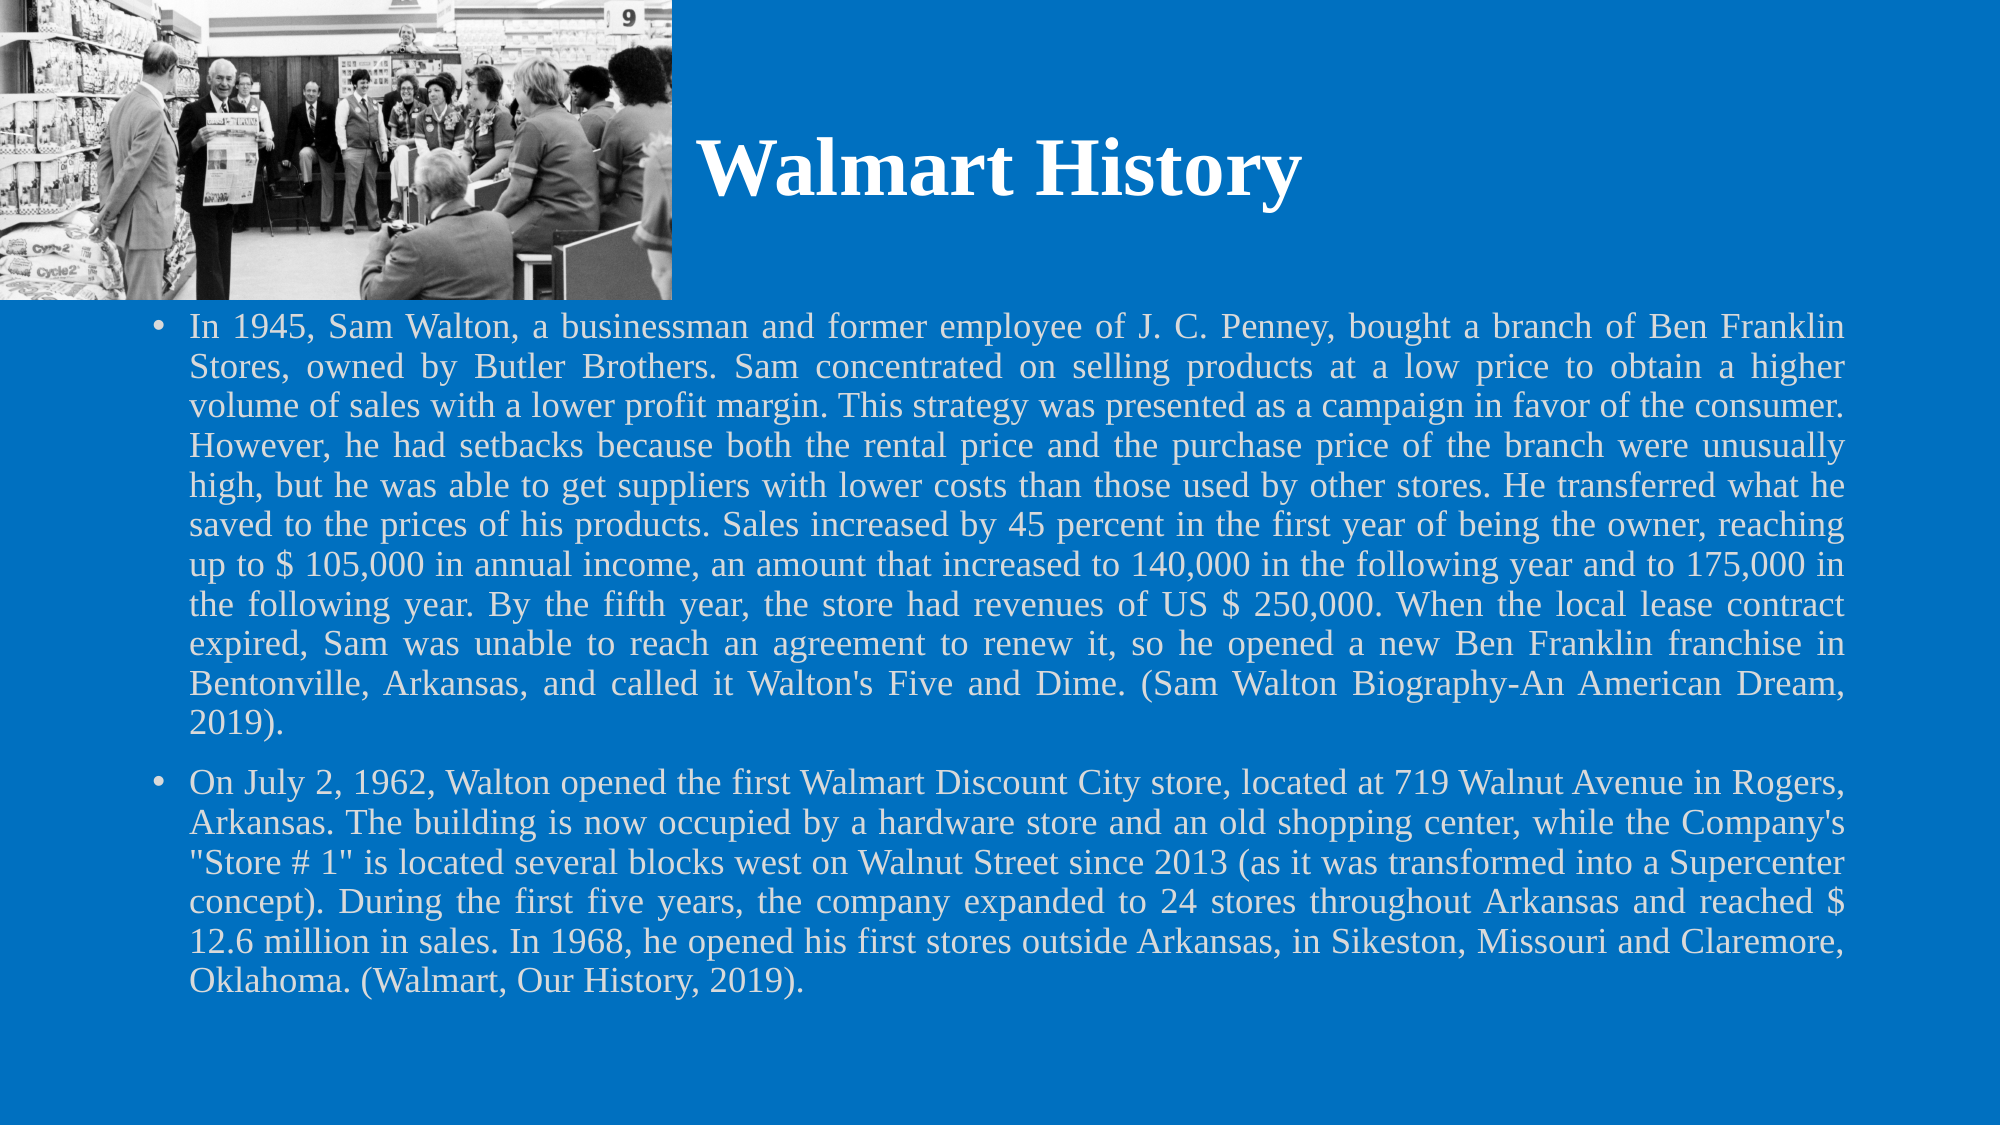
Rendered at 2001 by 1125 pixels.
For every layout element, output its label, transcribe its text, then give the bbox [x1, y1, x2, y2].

picture [0, 0, 672, 300]
list In 1945, Sam Walton, a businessman and former employee of J. C. Penney, bought a branch of Ben Franklin Stores, owned by Butler Brothers. Sam concentrated on selling products at a low price to obtain a higher volume of sales with a lower profit margin. This strategy was presented as a campaign in favor of the consumer. However, he had setbacks because both the rental price and the purchase price of the branch were unusually high, but he was able to get suppliers with lower costs than those used by other stores. He transferred what he saved to the prices of his products. Sales increased by 45 percent in the first year of being the owner, reaching up to $ 105,000 in annual income, an amount that increased to 140,000 in the following year and to 175,000 in the following year. By the fifth year, the store had revenues of US $ 250,000. When the local lease contract expired, Sam was unable to reach an agreement to renew it, so he opened a new Ben Franklin franchise in Bentonville, Arkansas, and called it Walton's Five and Dime. (Sam Walton Biography-An American Dream, 2019). On July 2, 1962, Walton opened the first Walmart Discount City store, located at 719 Walnut Avenue in Rogers, Arkansas. The building is now occupied by a hardware store and an old shopping center, while the Company's "Store # 1" is located several blocks west on Walnut Street since 2013 (as it was transformed into a Supercenter concept). During the first five years, the company expanded to 24 stores throughout Arkansas and reached $ 12.6 million in sales. In 1968, he opened his first stores outside Arkansas, in Sikeston, Missouri and Claremore, Oklahoma. (Walmart, Our History, 2019). [137, 299, 1863, 1014]
title Walmart History [672, 59, 1863, 278]
